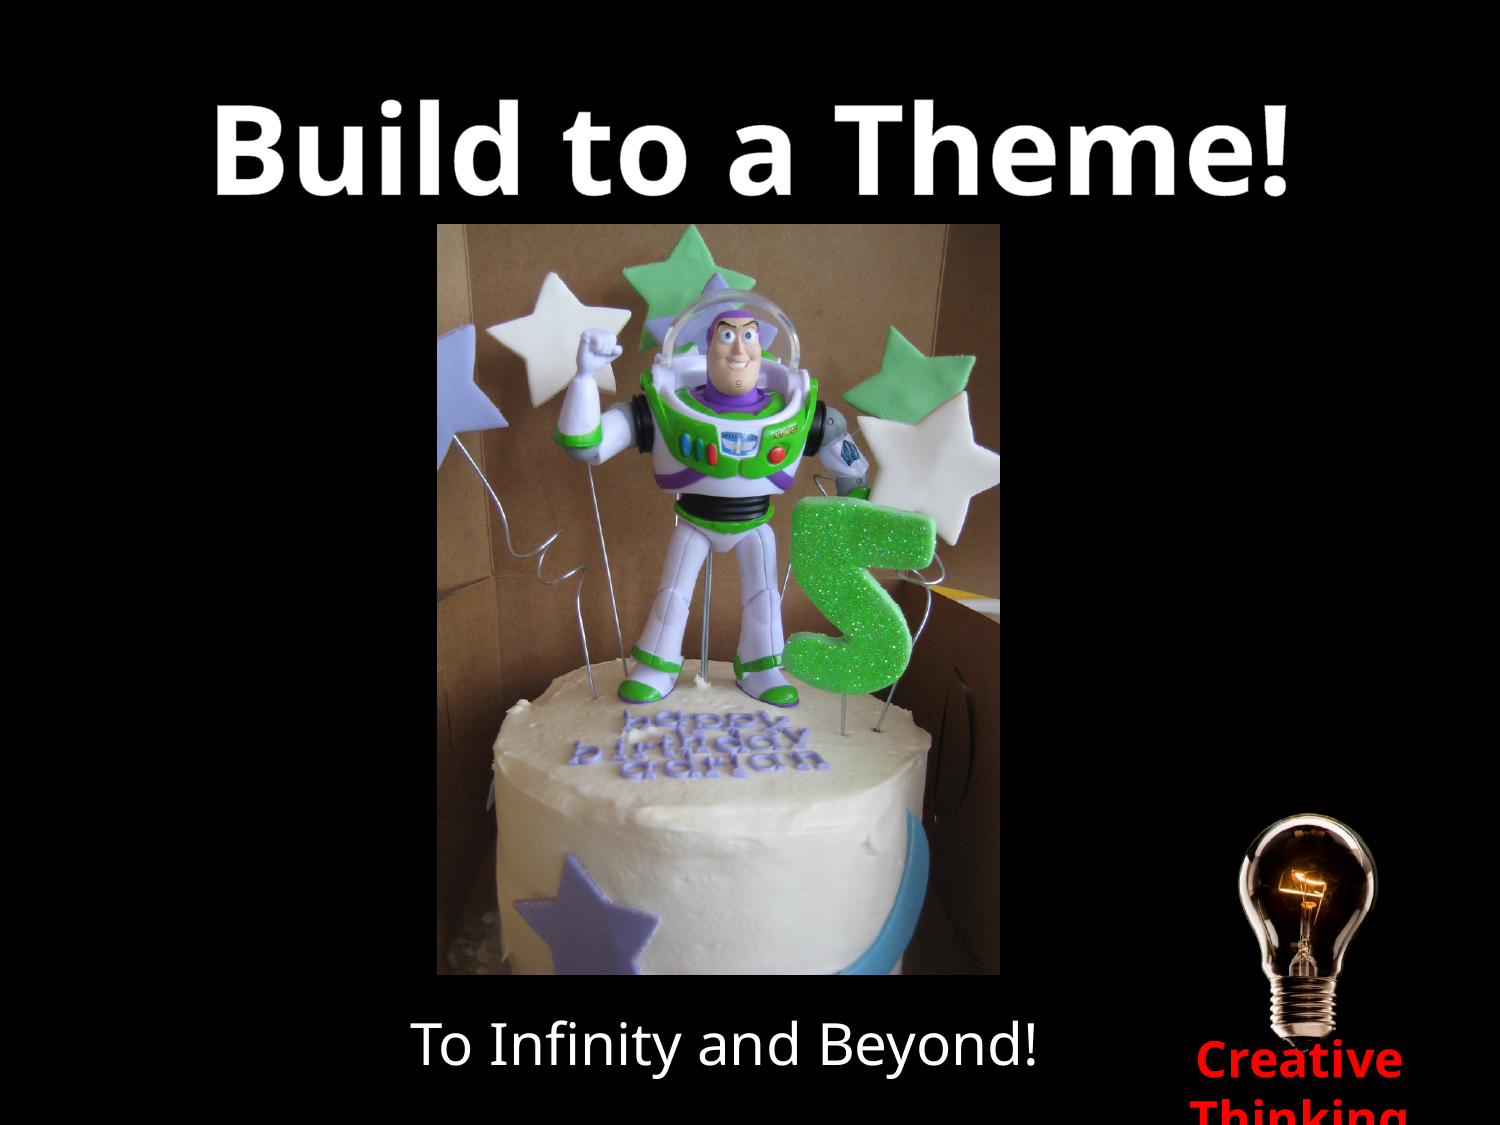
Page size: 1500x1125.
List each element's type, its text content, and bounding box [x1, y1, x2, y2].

text_box Creative Thinking [1100, 1019, 1500, 1125]
picture [1212, 787, 1425, 1075]
text_box To Infinity and Beyond! [337, 999, 1113, 1085]
picture [437, 224, 1000, 975]
text_box Build to a Theme! [0, 62, 1500, 228]
